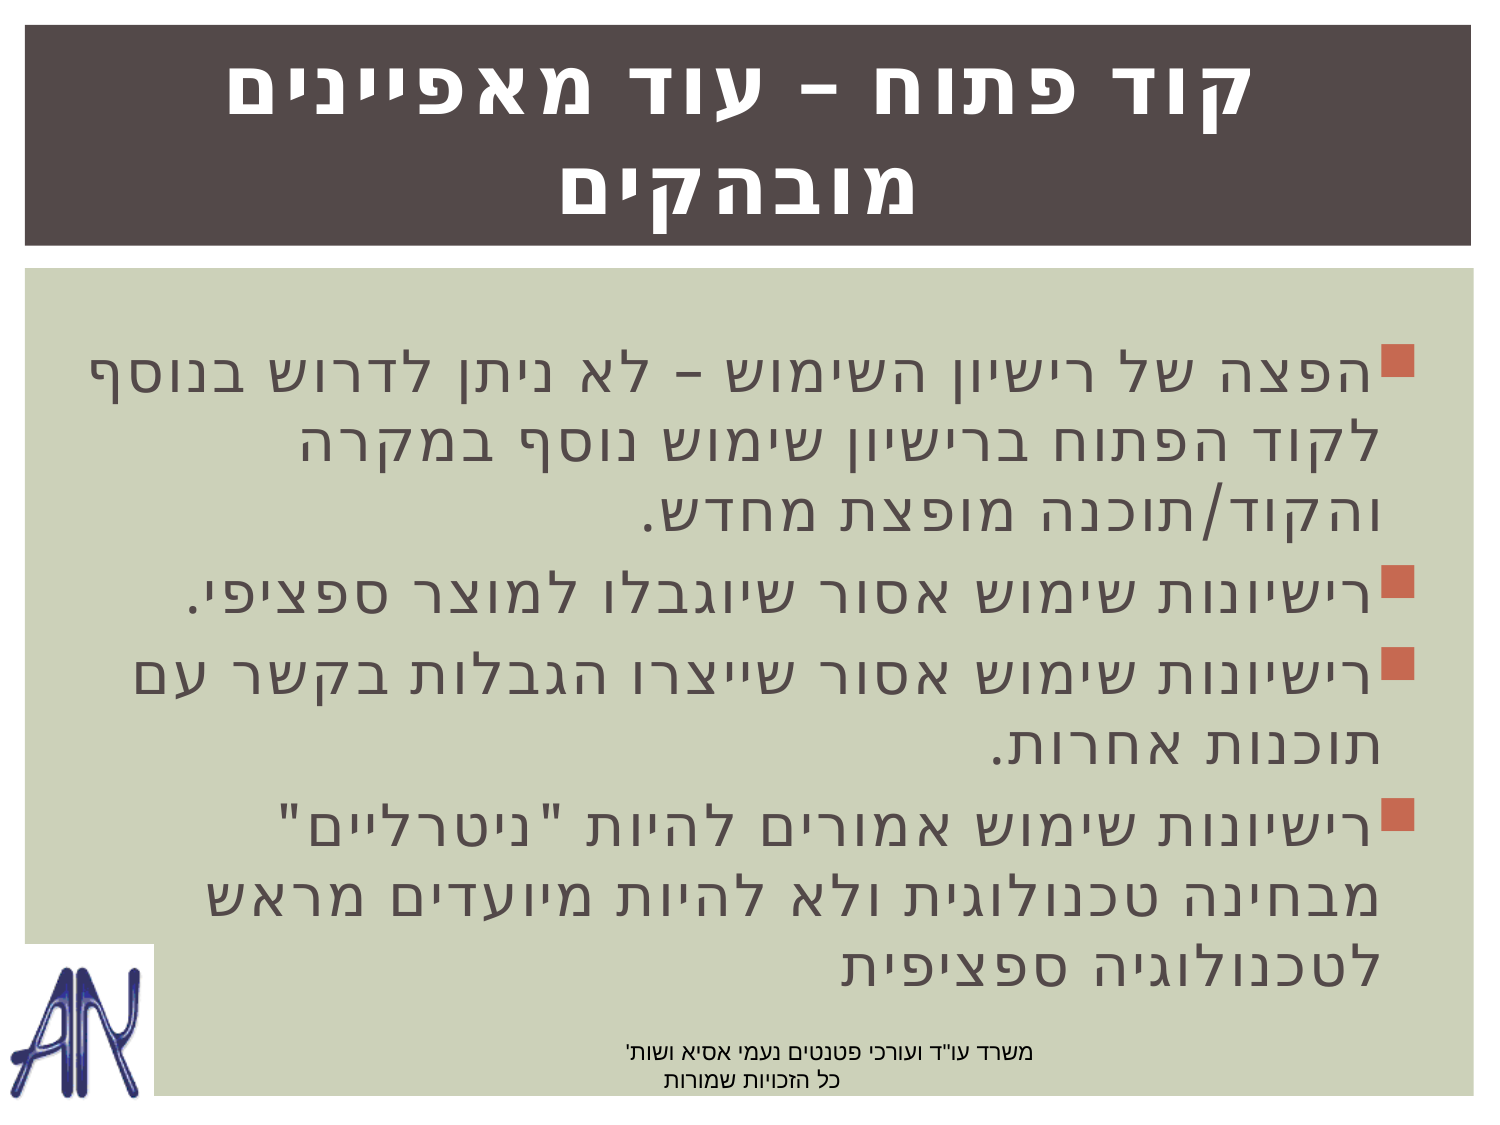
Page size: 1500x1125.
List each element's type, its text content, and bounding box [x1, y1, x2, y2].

list הפצה של רישיון השימוש – לא ניתן לדרוש בנוסף לקוד הפתוח ברישיון שימוש נוסף במקרה והקוד/תוכנה מופצת מחדש. רישיונות שימוש אסור שיוגבלו למוצר ספציפי. רישיונות שימוש אסור שייצרו הגבלות בקשר עם תוכנות אחרות. רישיונות שימוש אמורים להיות "ניטרליים" מבחינה טכנולוגית ולא להיות מיועדים מראש לטכנולוגיה ספציפית [64, 326, 1445, 1050]
footer משרד עו"ד ועורכי פטנטים נעמי אסיא ושות' כל הזכויות שמורות [500, 1042, 1050, 1088]
title קוד פתוח – עוד מאפיינים מובהקים [17, 30, 1459, 232]
picture [4, 944, 155, 1122]
